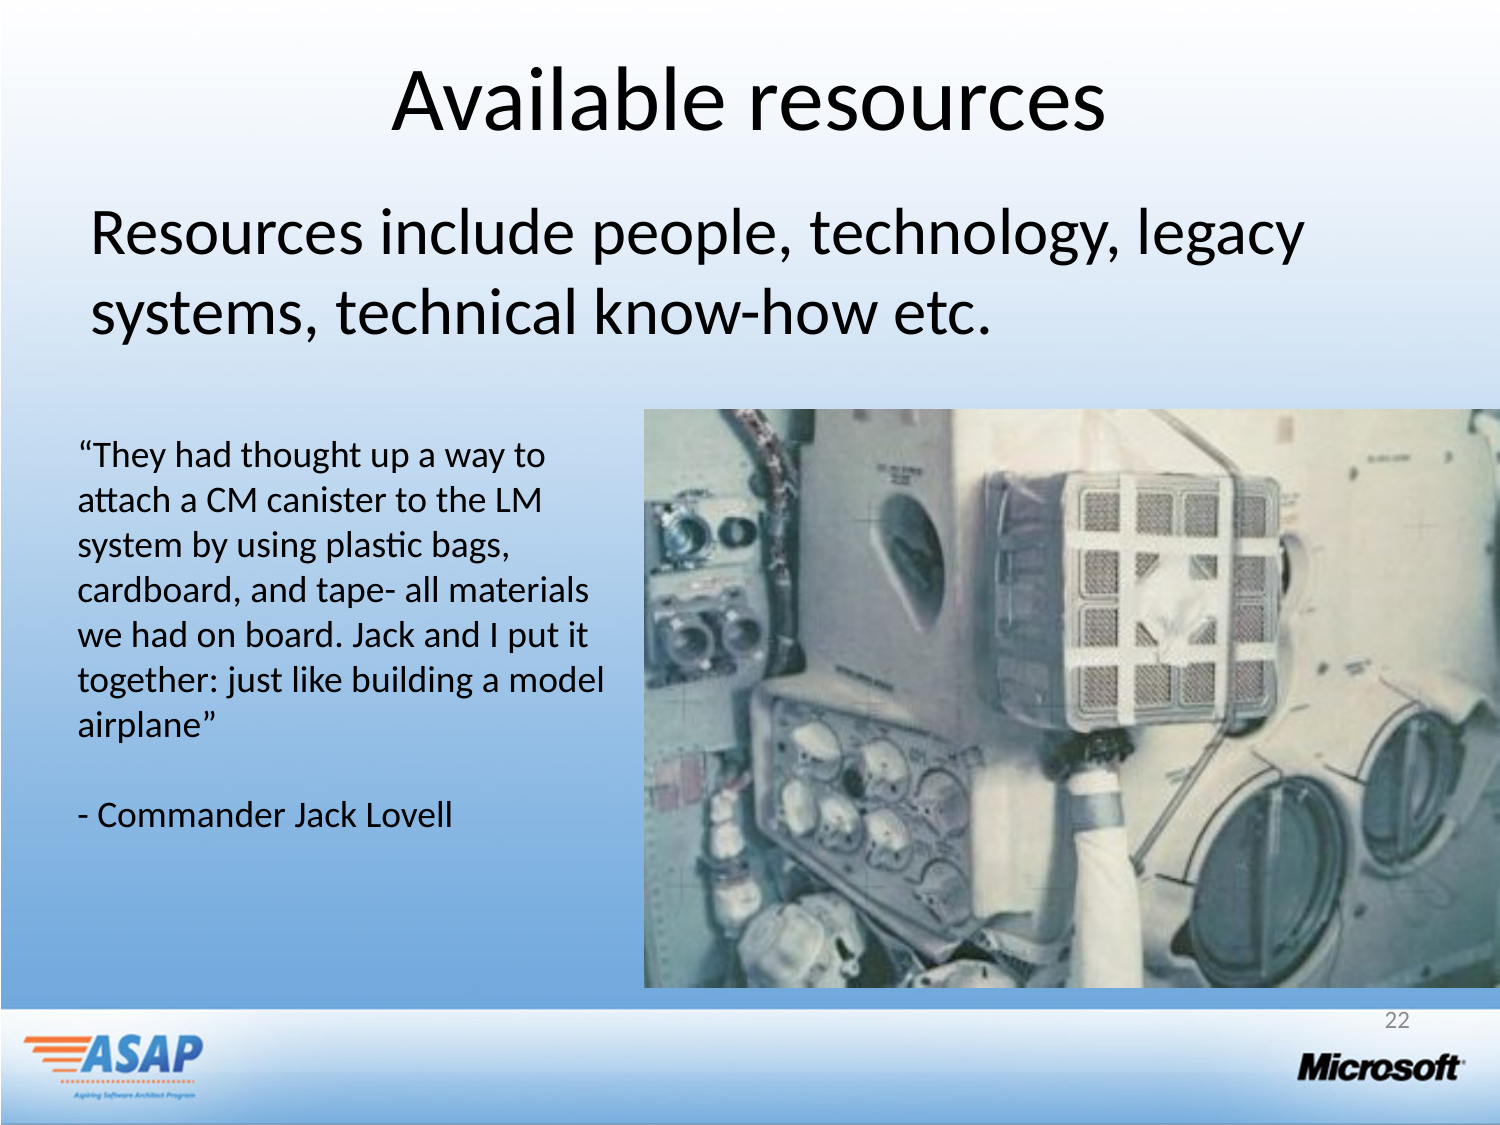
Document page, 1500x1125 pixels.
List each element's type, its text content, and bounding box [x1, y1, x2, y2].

picture [0, 0, 1500, 1125]
slide_number 22 [1074, 997, 1425, 1058]
list Resources include people, technology, legacy systems, technical know-how etc. [75, 179, 1425, 368]
title Available resources [75, 0, 1425, 179]
text_box “They had thought up a way to attach a CM canister to the LM system by using plastic bags, cardboard, and tape- all materials we had on board. Jack and I put it together: just like building a model airplane” - Commander Jack Lovell [62, 422, 639, 842]
